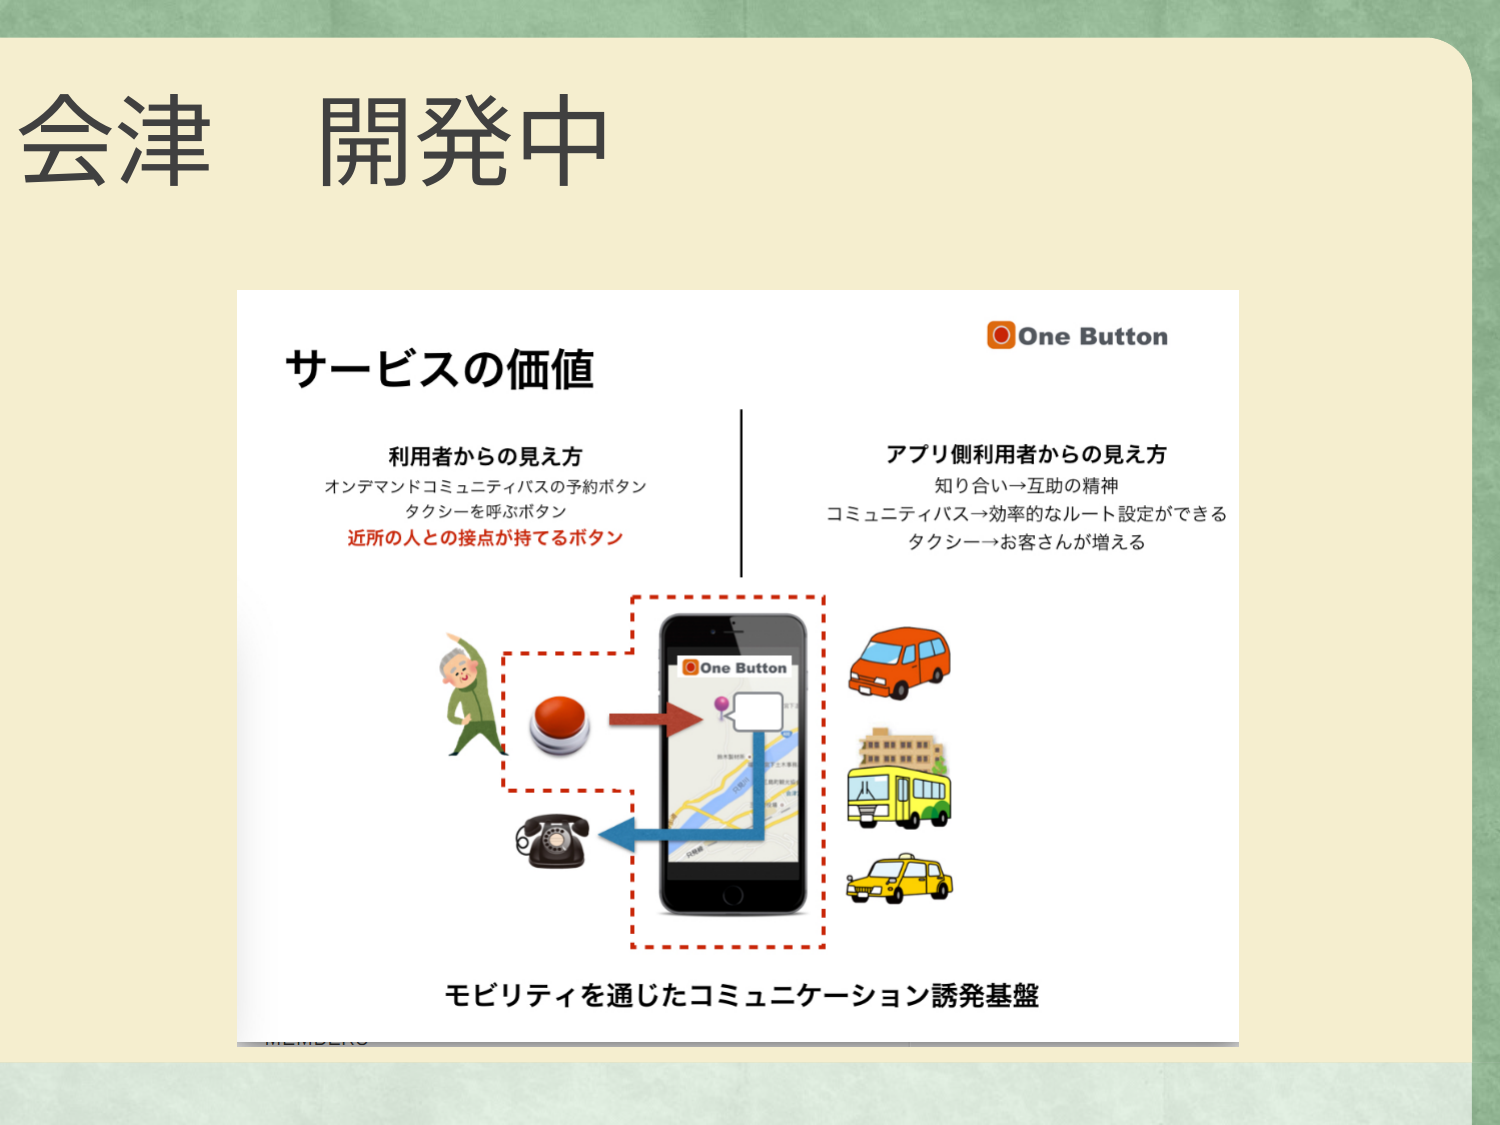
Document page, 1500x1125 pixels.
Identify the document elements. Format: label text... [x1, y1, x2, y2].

title 会津 開発中 [0, 66, 1182, 209]
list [237, 290, 1240, 1048]
